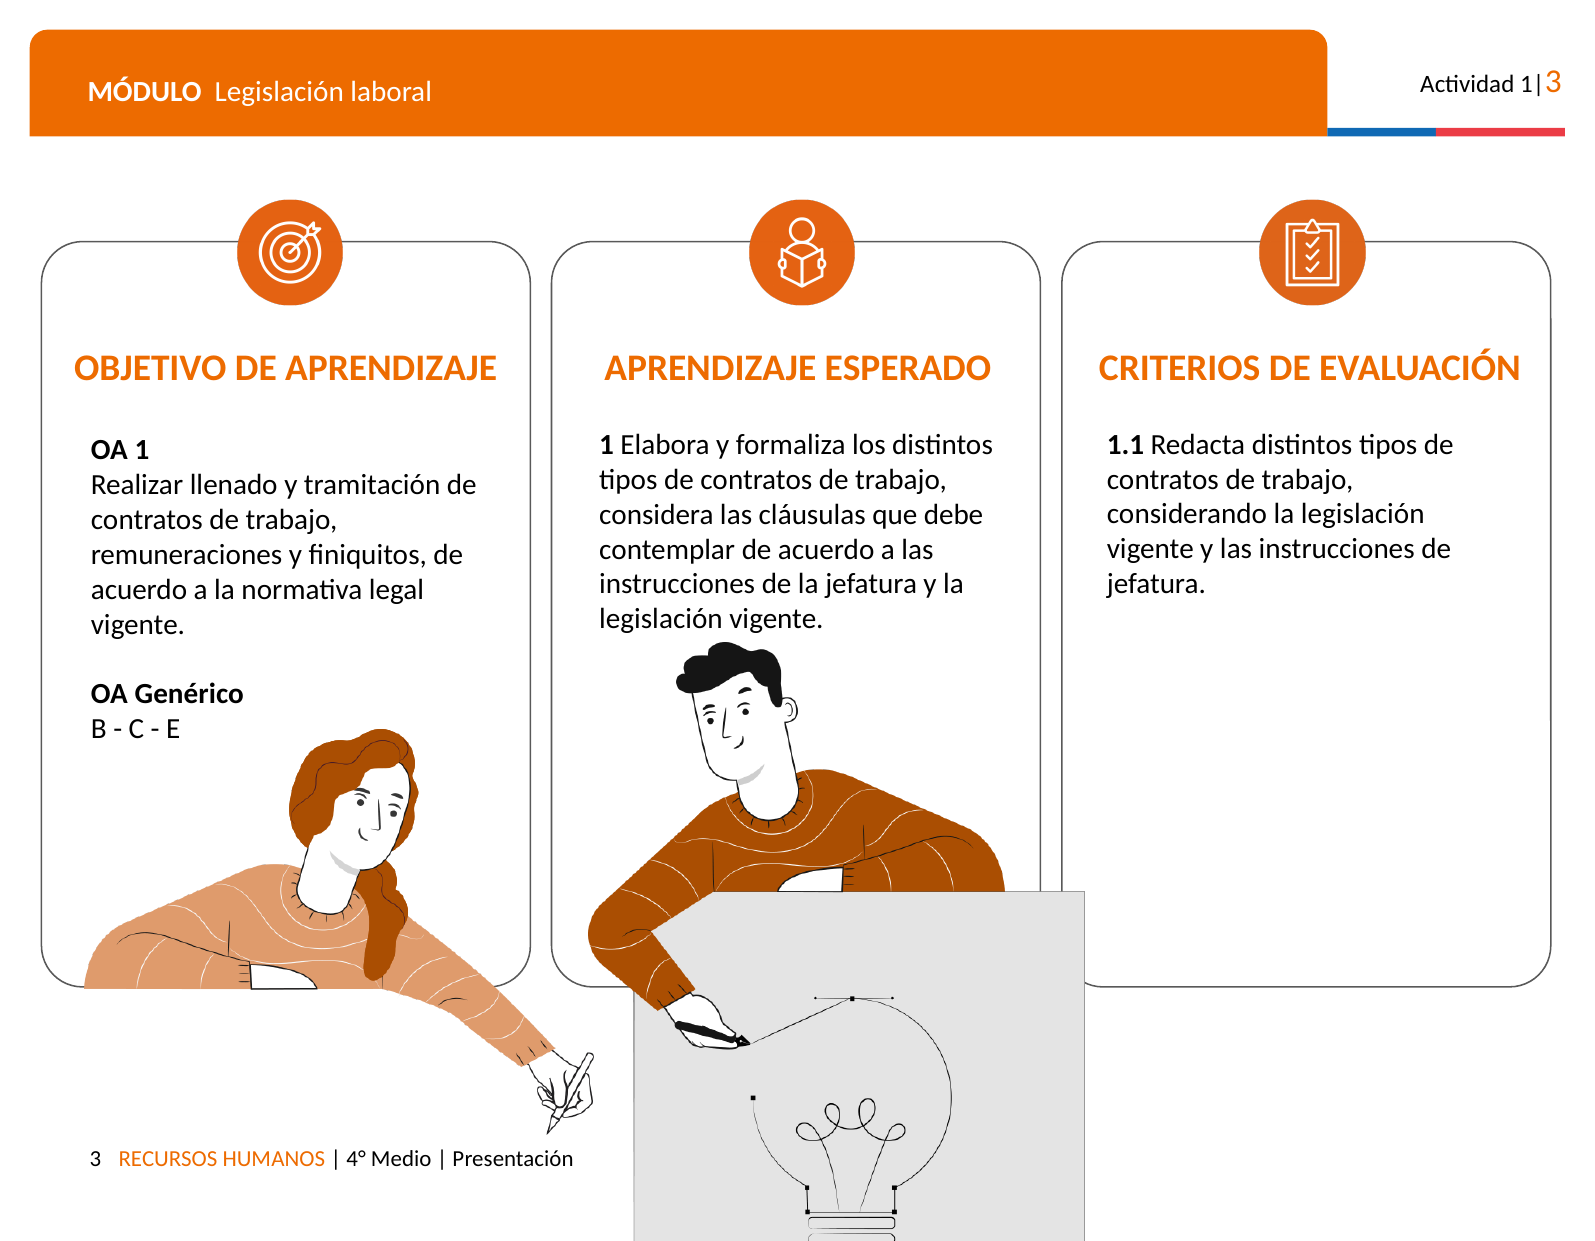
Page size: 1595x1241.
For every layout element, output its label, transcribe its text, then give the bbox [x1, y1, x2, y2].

text_box 1.1 Redacta distintos tipos de contratos de trabajo, considerando la legislación vigente y las instrucciones de jefatura. [1091, 409, 1533, 714]
text_box APRENDIZAJE ESPERADO [584, 334, 1013, 402]
picture [231, 197, 347, 308]
picture [1254, 197, 1371, 308]
text_box [41, 241, 531, 987]
text_box [551, 241, 1041, 728]
picture [744, 197, 861, 308]
text_box [1061, 241, 1551, 987]
text_box 1 Elabora y formaliza los distintos tipos de contratos de trabajo, considera las cláusulas que debe contemplar de acuerdo a las instrucciones de la jefatura y la legislación vigente. [584, 410, 1041, 645]
text_box CRITERIOS DE EVALUACIÓN [1075, 334, 1545, 402]
picture [83, 642, 1086, 1241]
text_box OBJETIVO DE APRENDIZAJE [58, 334, 513, 402]
